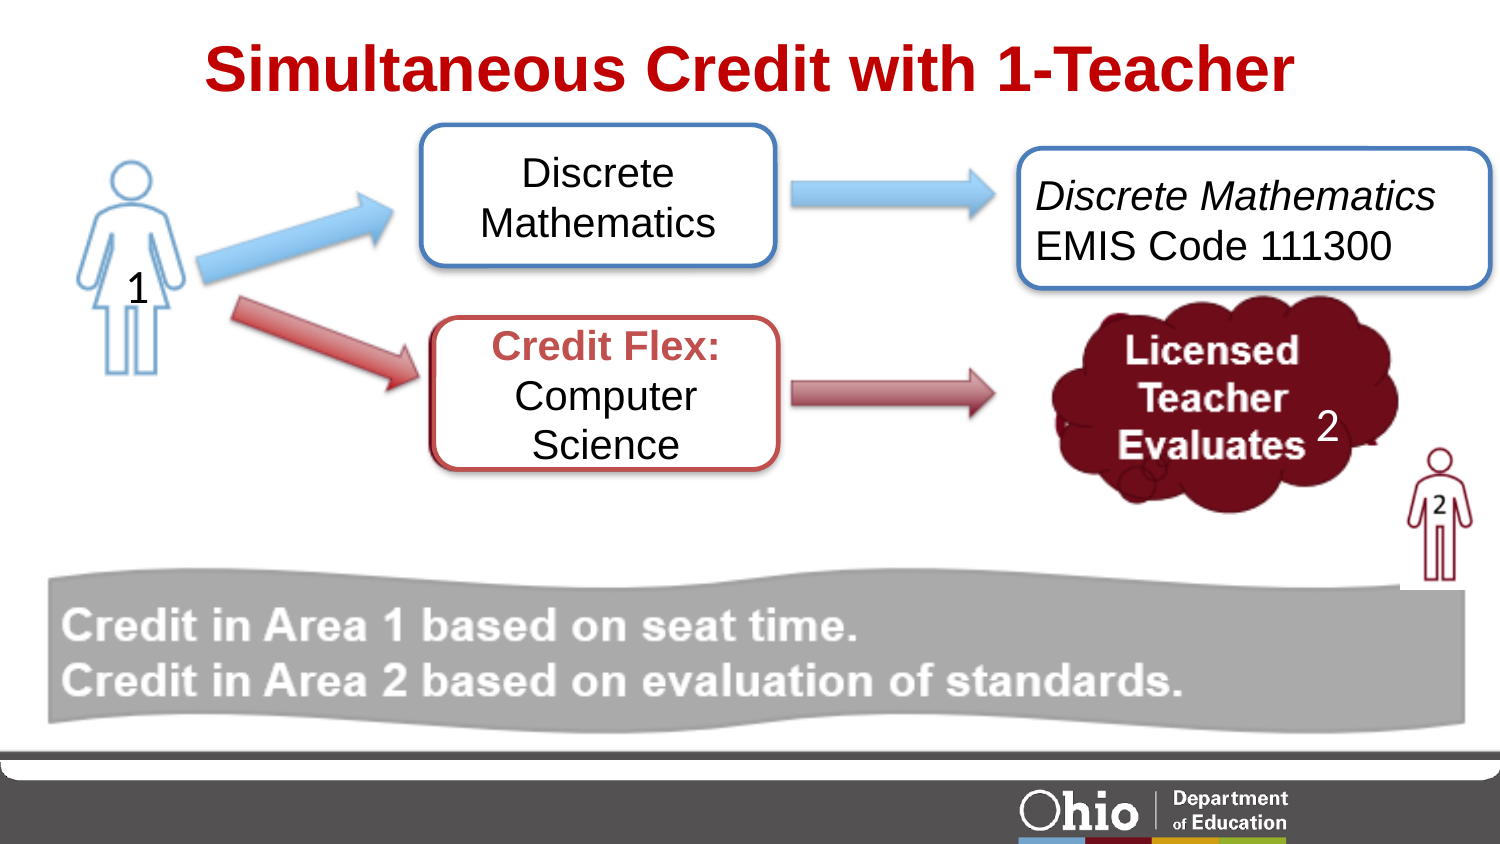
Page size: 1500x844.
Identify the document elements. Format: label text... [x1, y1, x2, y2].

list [0, 116, 1500, 760]
title Simultaneous Credit with 1-Teacher [0, 26, 1500, 115]
picture [0, 760, 1500, 844]
picture [1400, 437, 1478, 590]
